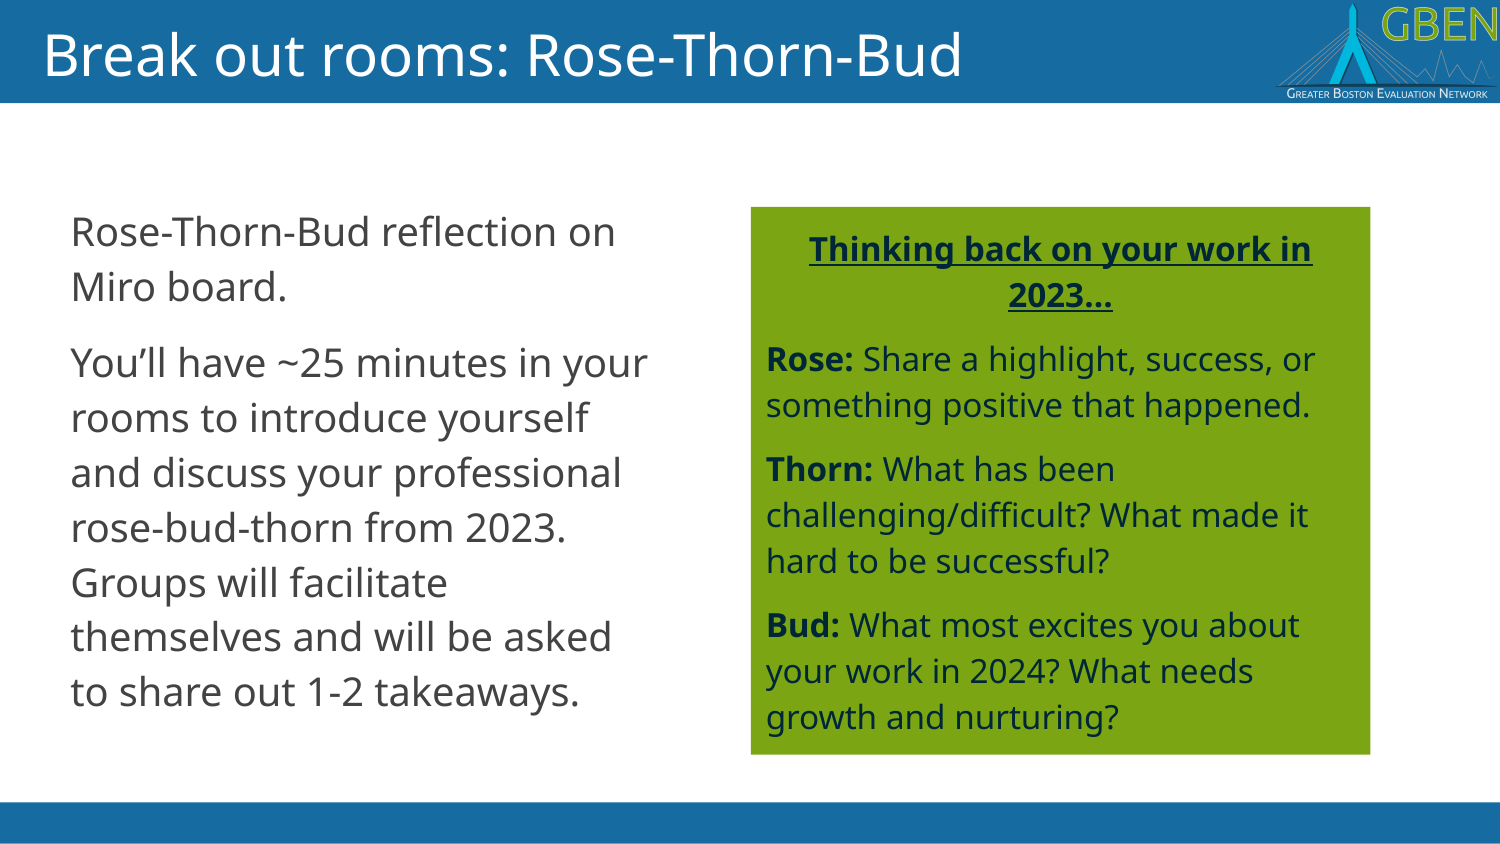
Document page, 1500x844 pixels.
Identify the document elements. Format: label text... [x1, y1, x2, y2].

title Break out rooms: Rose-Thorn-Bud [27, 3, 1425, 104]
list Rose-Thorn-Bud reflection on Miro board. You’ll have ~25 minutes in your rooms to introduce yourself and discuss your professional rose-bud-thorn from 2023. Groups will facilitate themselves and will be asked to share out 1-2 takeaways. [55, 184, 675, 732]
picture [1273, 1, 1500, 102]
list Thinking back on your work in 2023… Rose: Share a highlight, success, or something positive that happened. Thorn: What has been challenging/difficult? What made it hard to be successful? Bud: What most excites you about your work in 2024? What needs growth and nurturing? [750, 206, 1371, 755]
